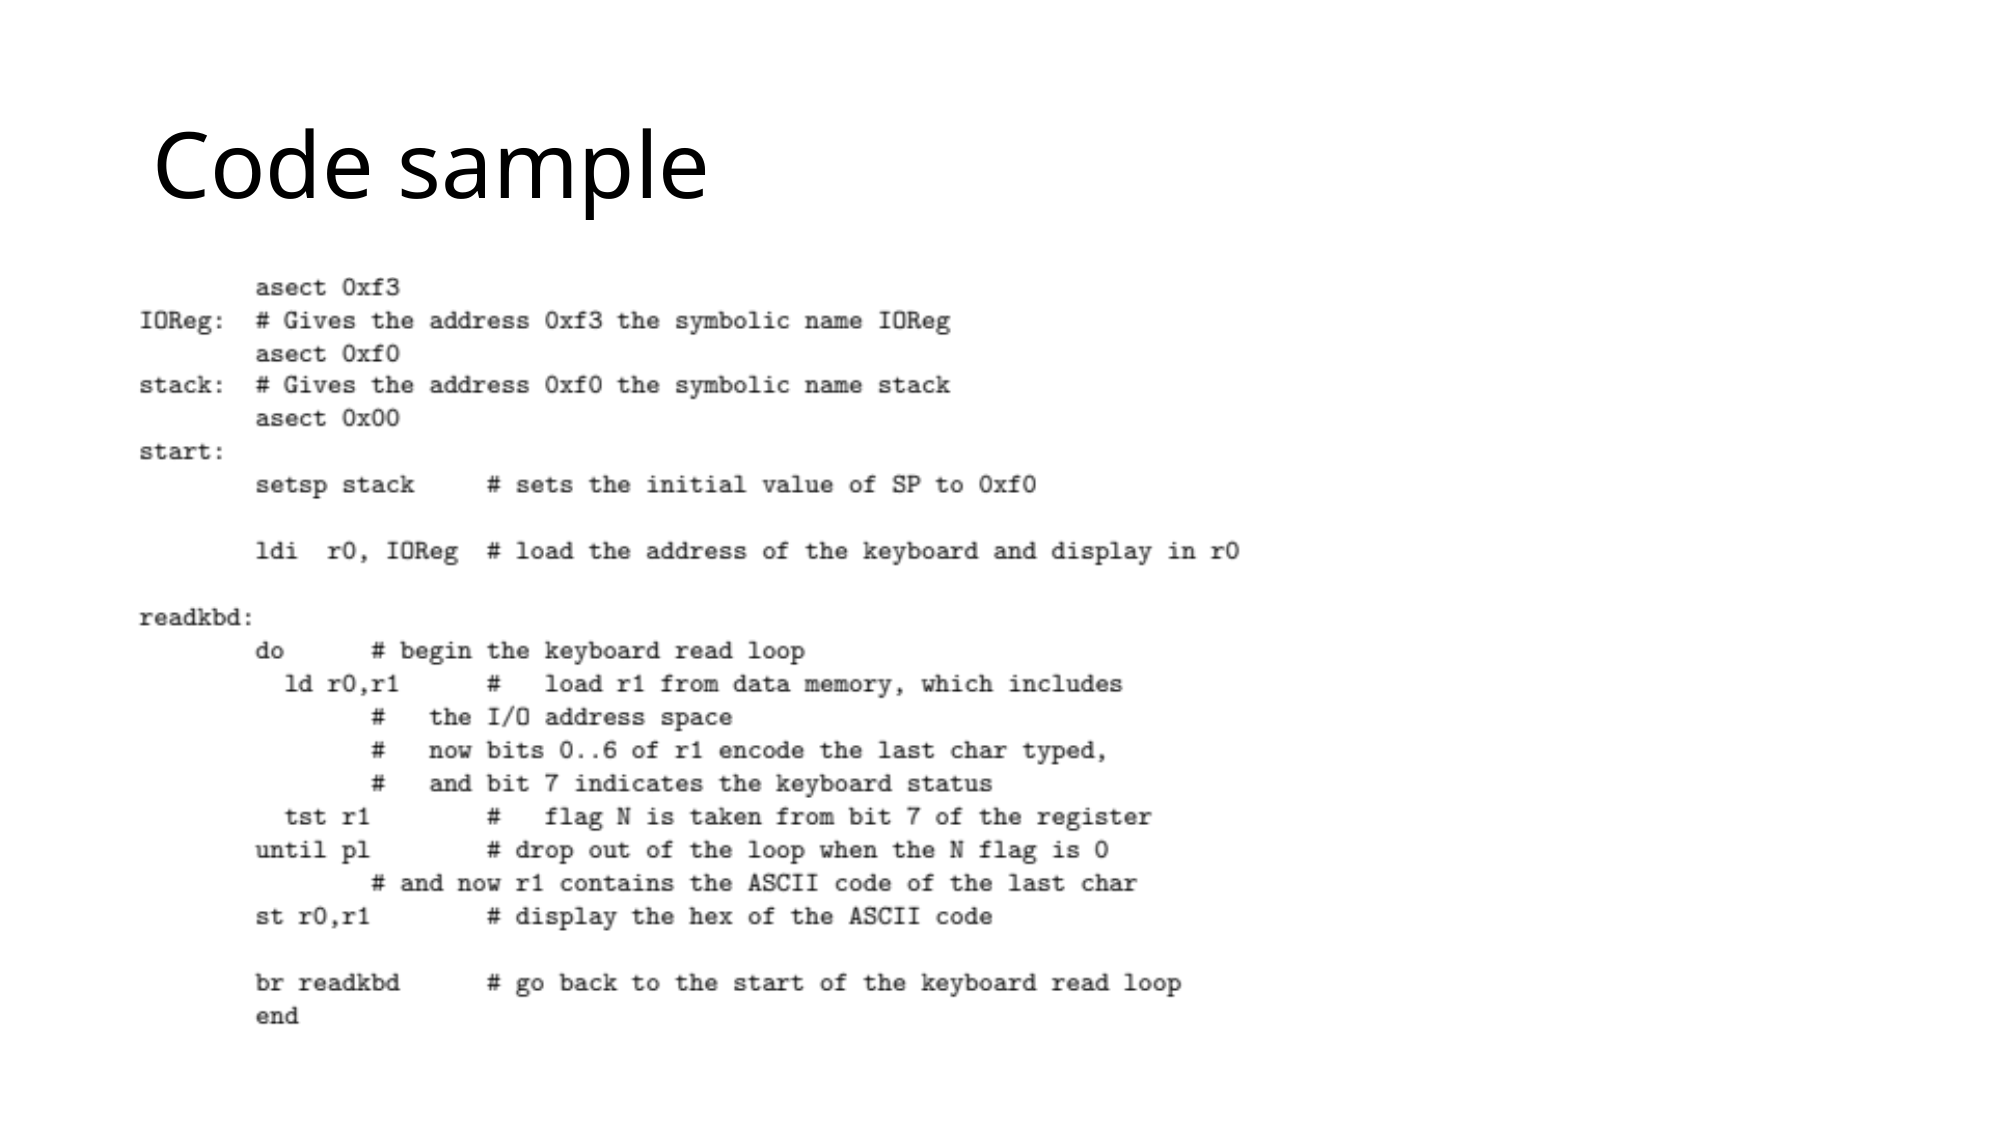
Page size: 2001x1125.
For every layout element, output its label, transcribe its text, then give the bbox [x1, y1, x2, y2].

title Code sample [137, 59, 1863, 278]
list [137, 277, 1248, 1041]
